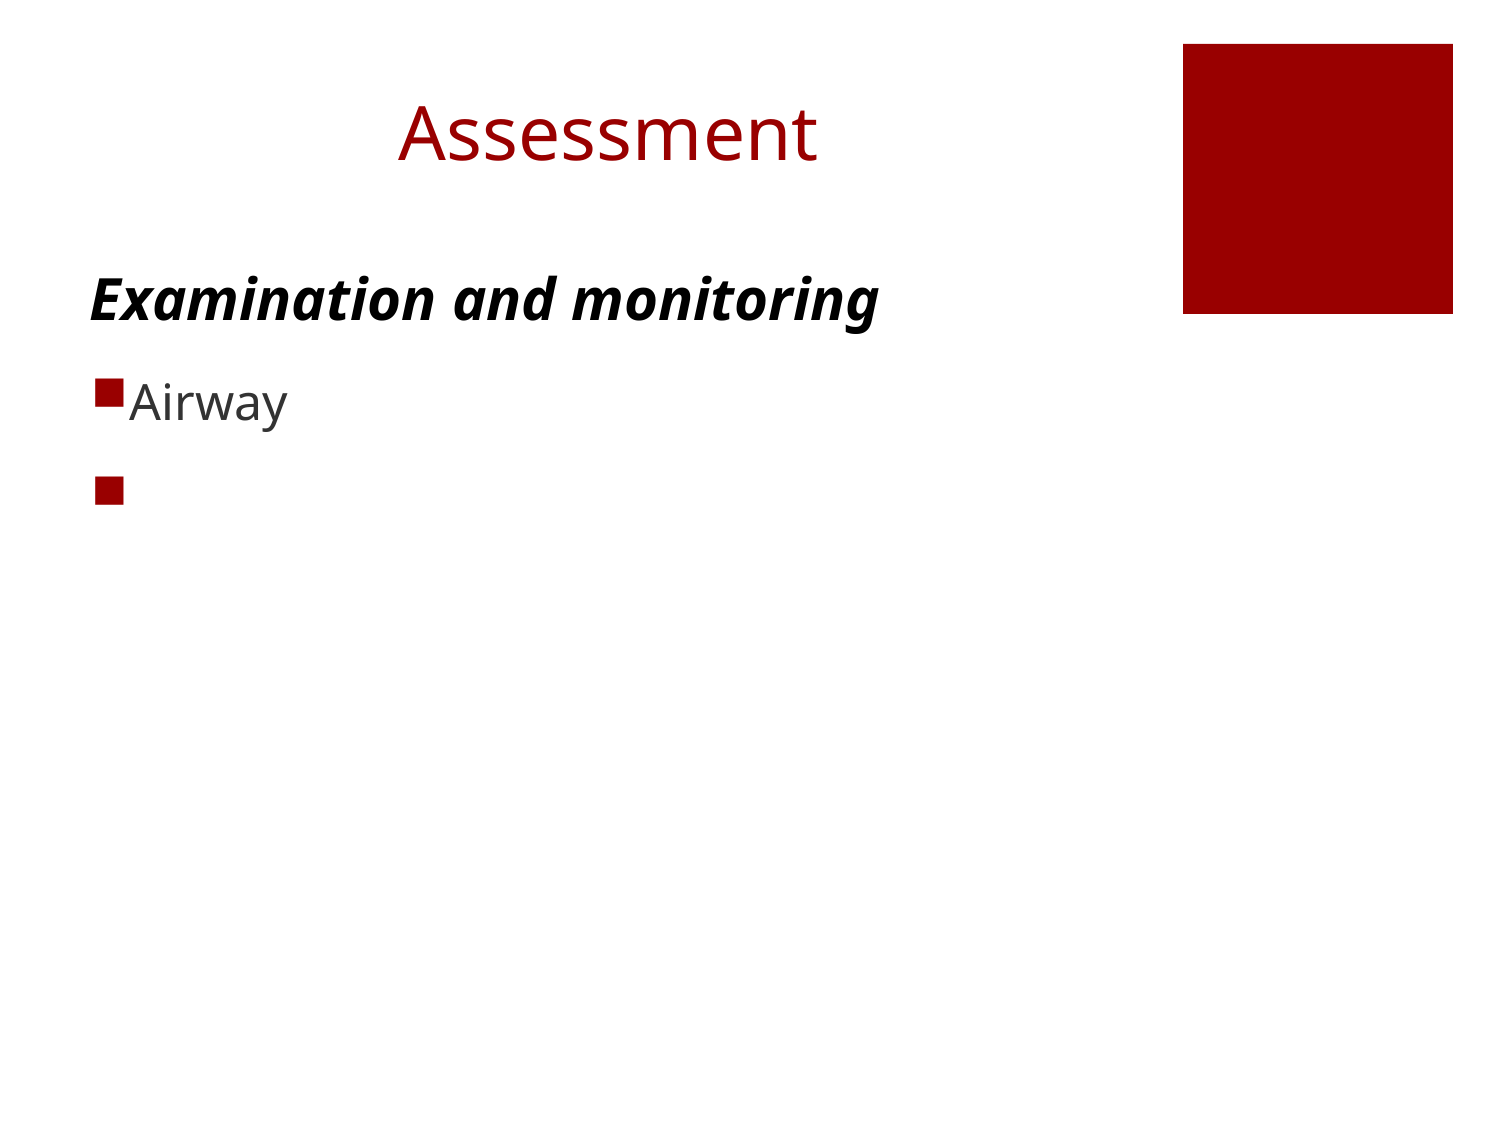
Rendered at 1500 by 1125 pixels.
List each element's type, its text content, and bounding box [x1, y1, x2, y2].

title Assessment [75, 43, 1143, 184]
list Airway Cspine [75, 362, 1443, 1097]
text_box Examination and monitoring [75, 254, 945, 339]
